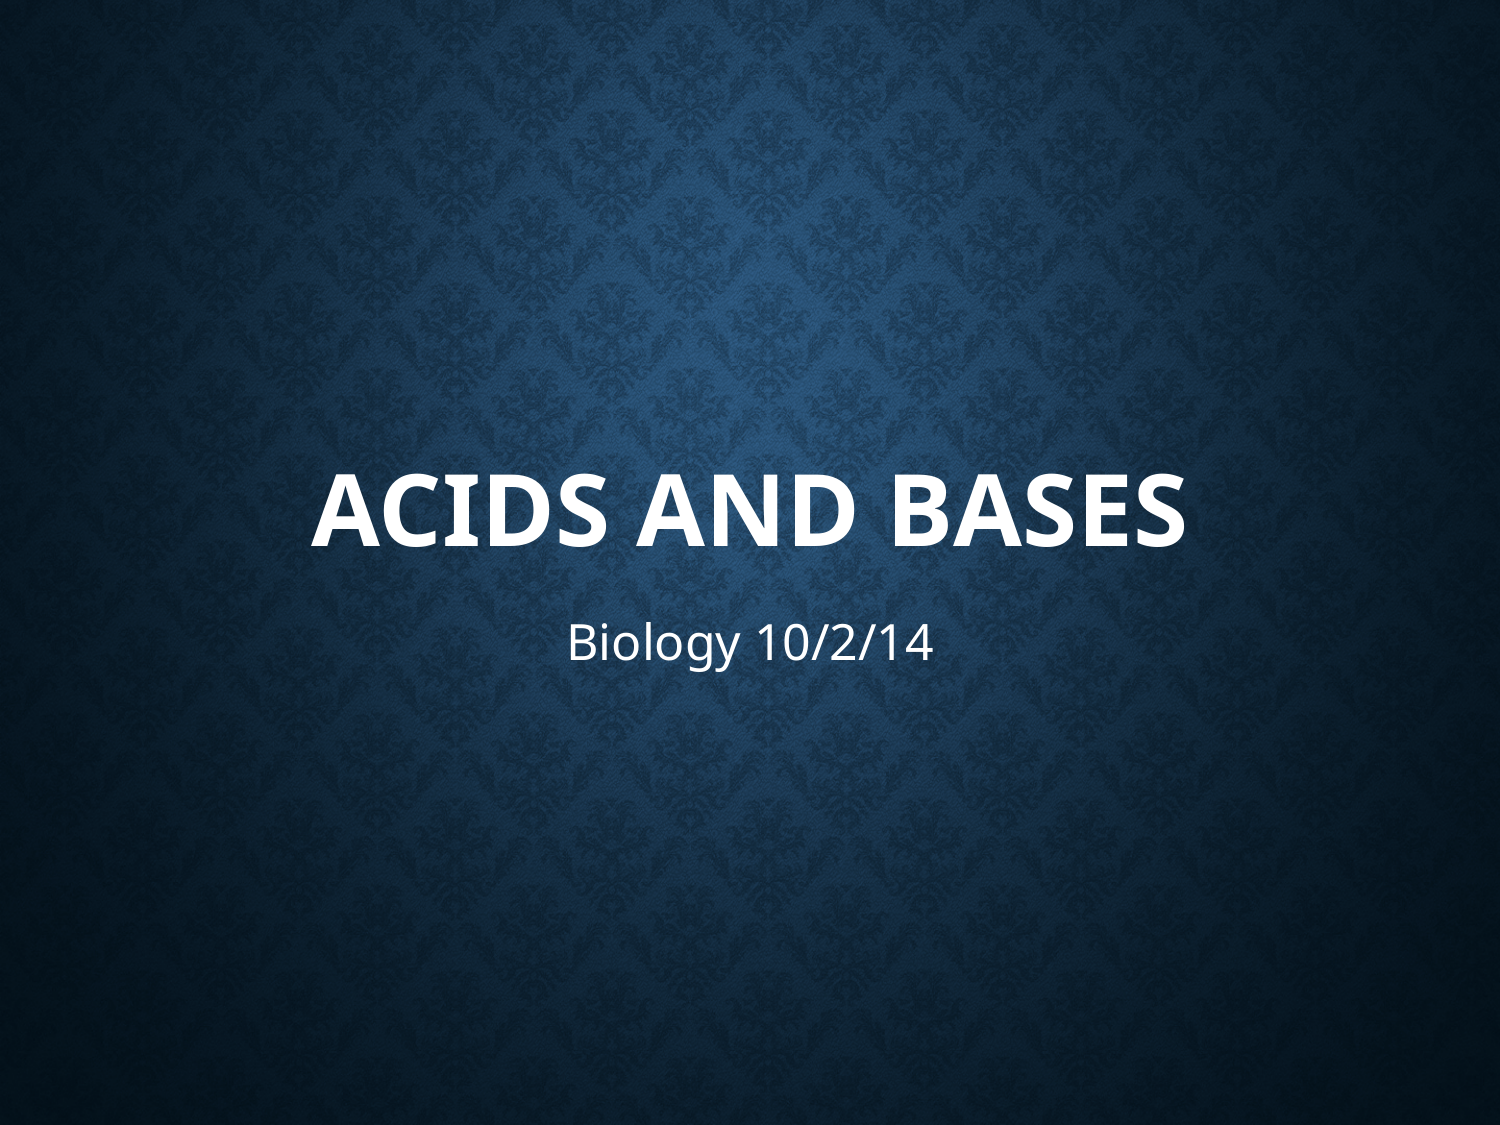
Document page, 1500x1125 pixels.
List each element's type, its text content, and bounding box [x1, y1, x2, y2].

subtitle Biology 10/2/14 [112, 590, 1388, 863]
title ACIDS and Bases [112, 184, 1388, 576]
